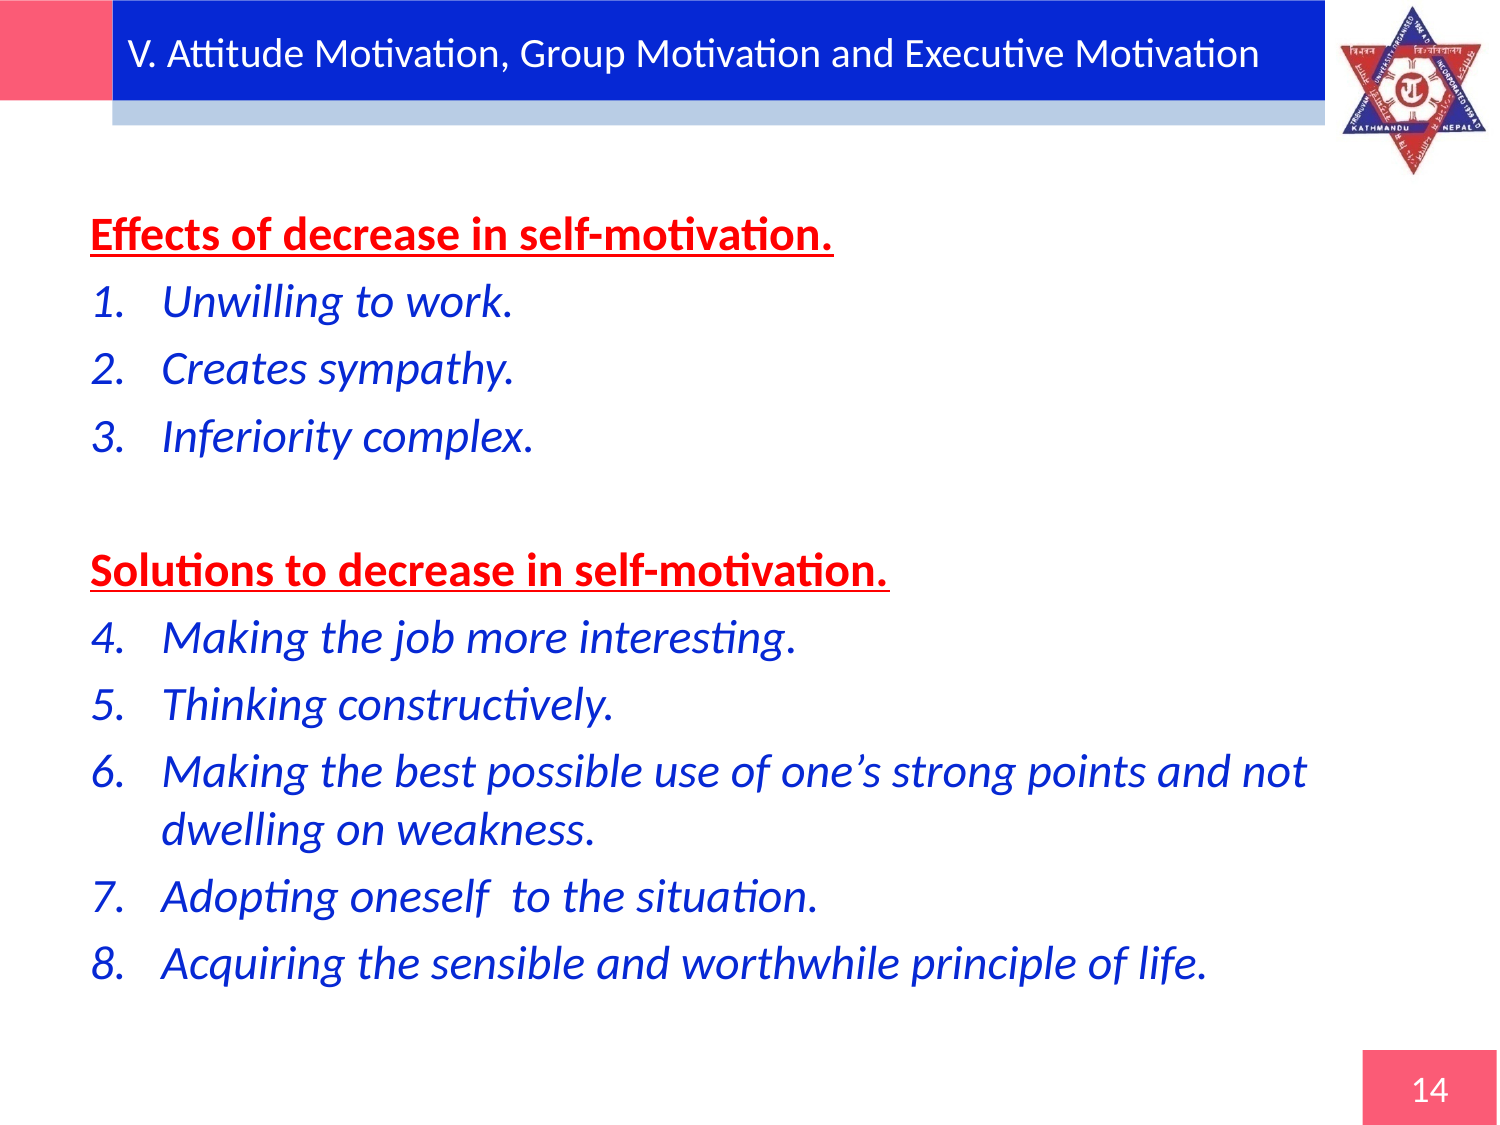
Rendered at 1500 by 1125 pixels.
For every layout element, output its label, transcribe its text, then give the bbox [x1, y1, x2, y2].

picture [1324, 0, 1500, 188]
list Effects of decrease in self-motivation. Unwilling to work. Creates sympathy. Inferiority complex. Solutions to decrease in self-motivation. Making the job more interesting. Thinking constructively. Making the best possible use of one’s strong points and not dwelling on weakness. Adopting oneself to the situation. Acquiring the sensible and worthwhile principle of life. [75, 195, 1425, 1000]
slide_number 14 [1362, 1050, 1497, 1125]
title V. Attitude Motivation, Group Motivation and Executive Motivation [112, 0, 1322, 101]
